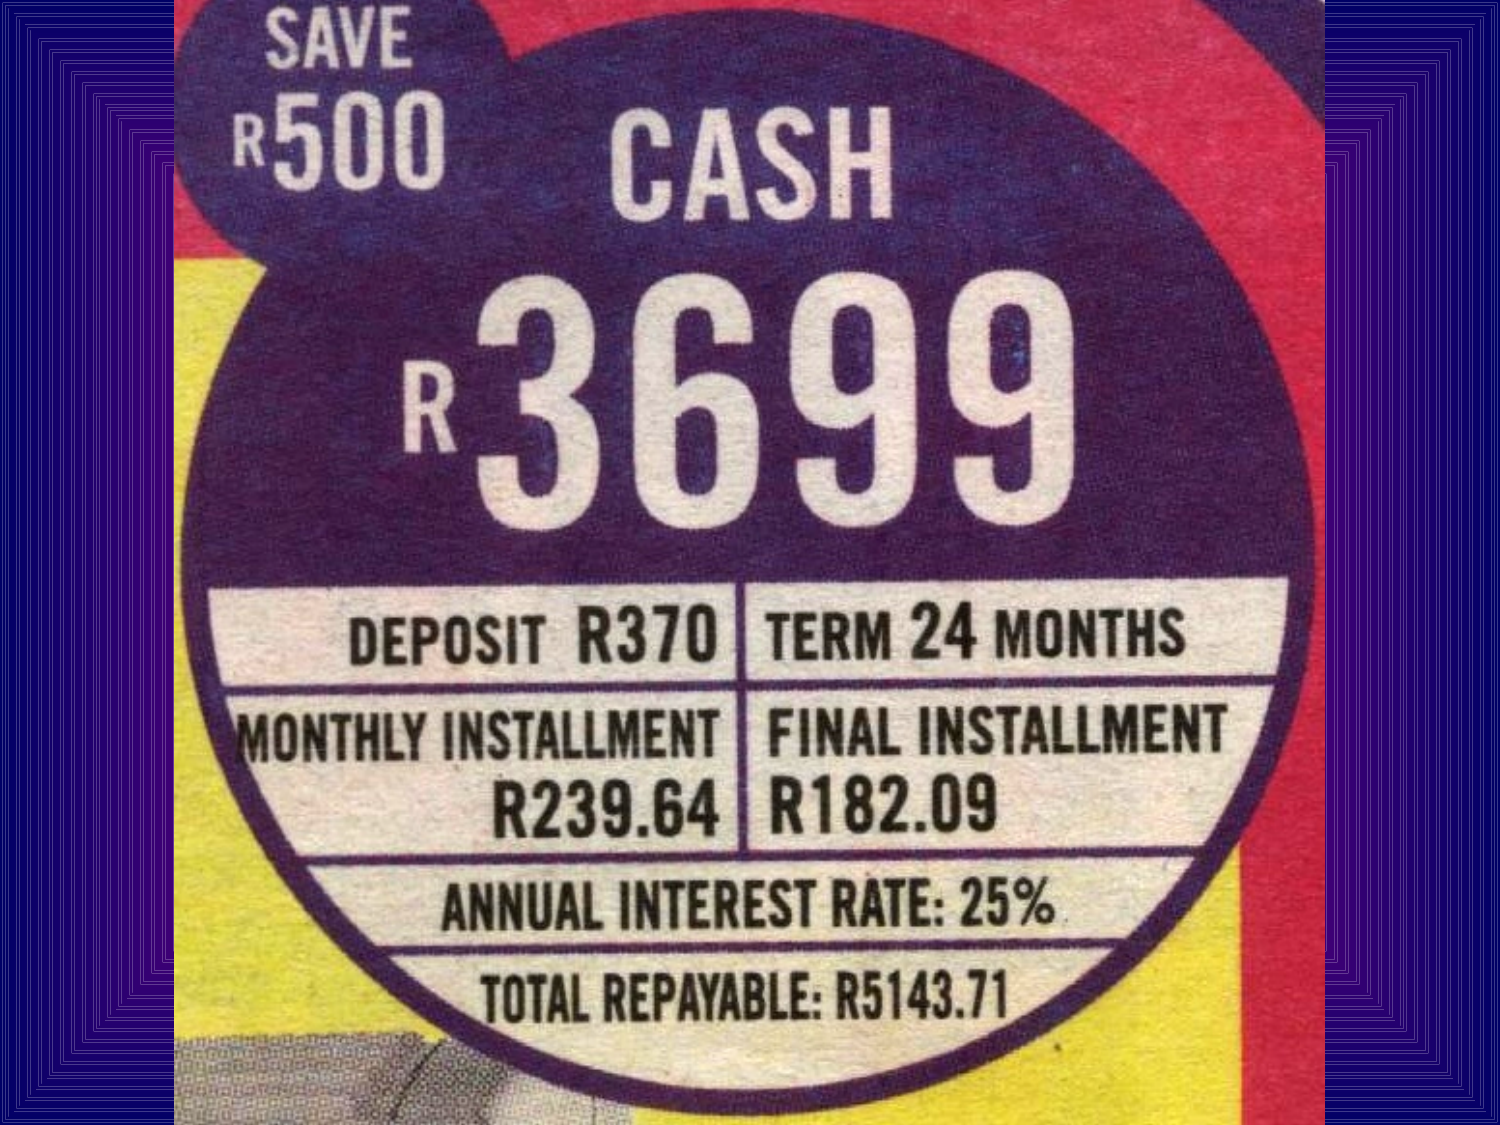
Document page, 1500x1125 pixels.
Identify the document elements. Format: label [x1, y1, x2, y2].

picture [174, 0, 1326, 1125]
